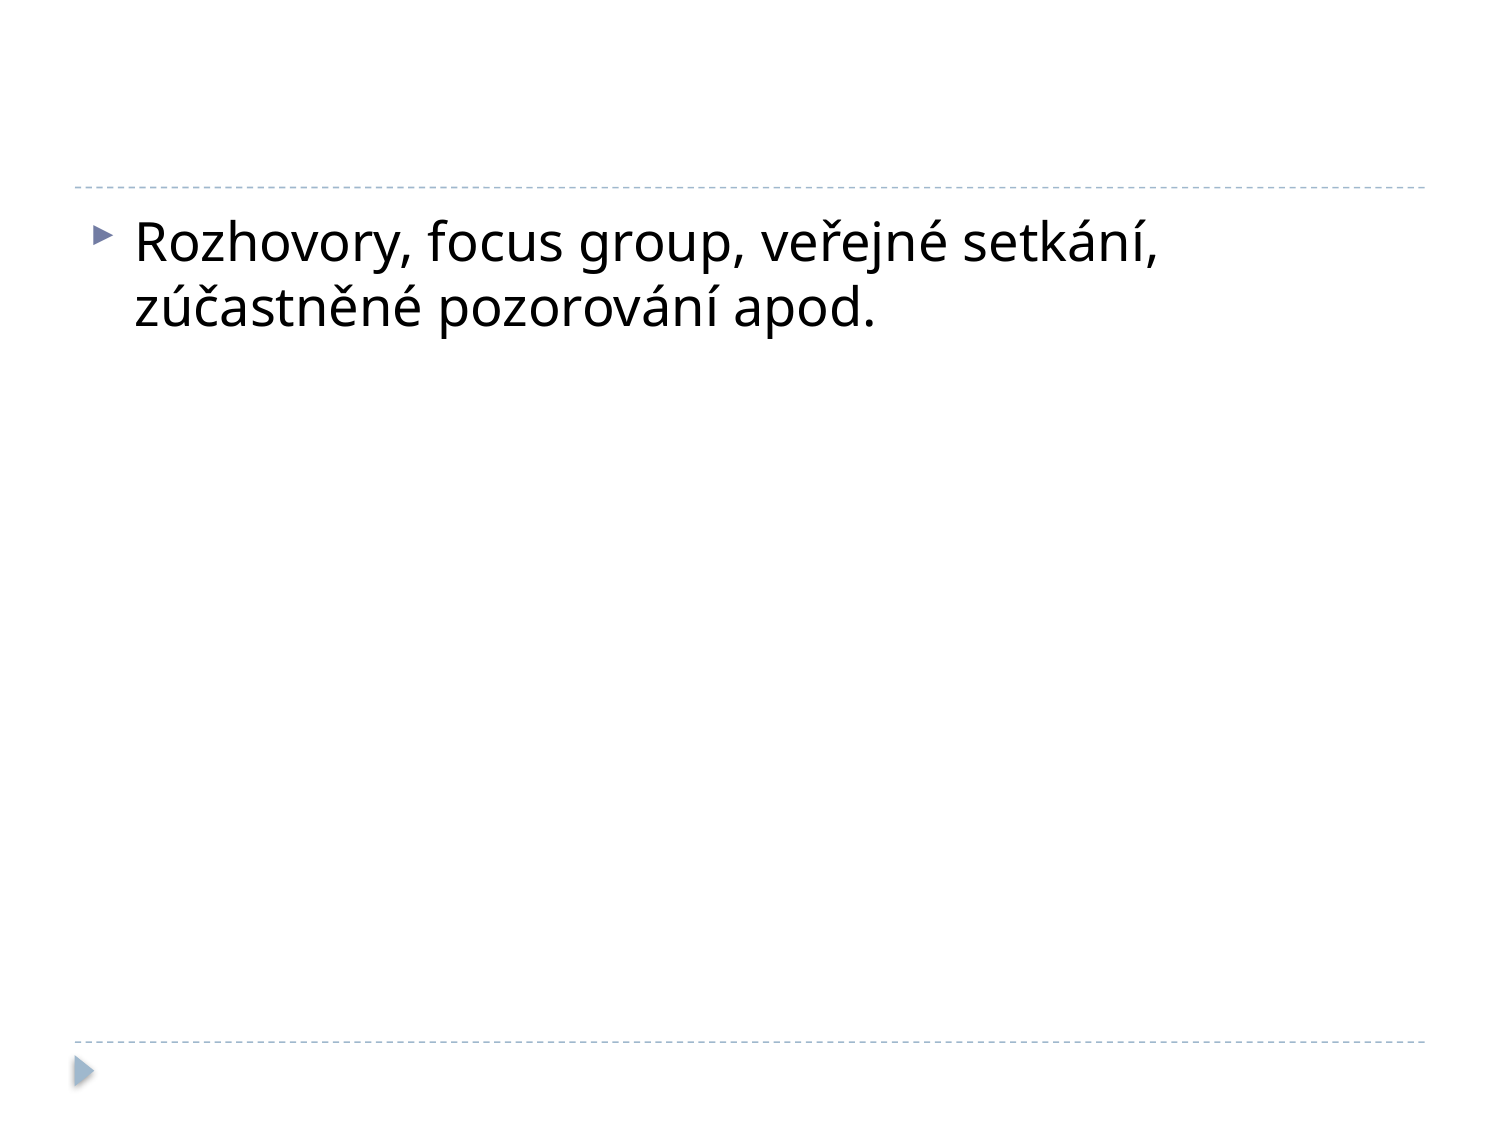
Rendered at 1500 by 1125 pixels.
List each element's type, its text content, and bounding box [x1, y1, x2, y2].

list Rozhovory, focus group, veřejné setkání, zúčastněné pozorování apod. [75, 200, 1425, 1010]
